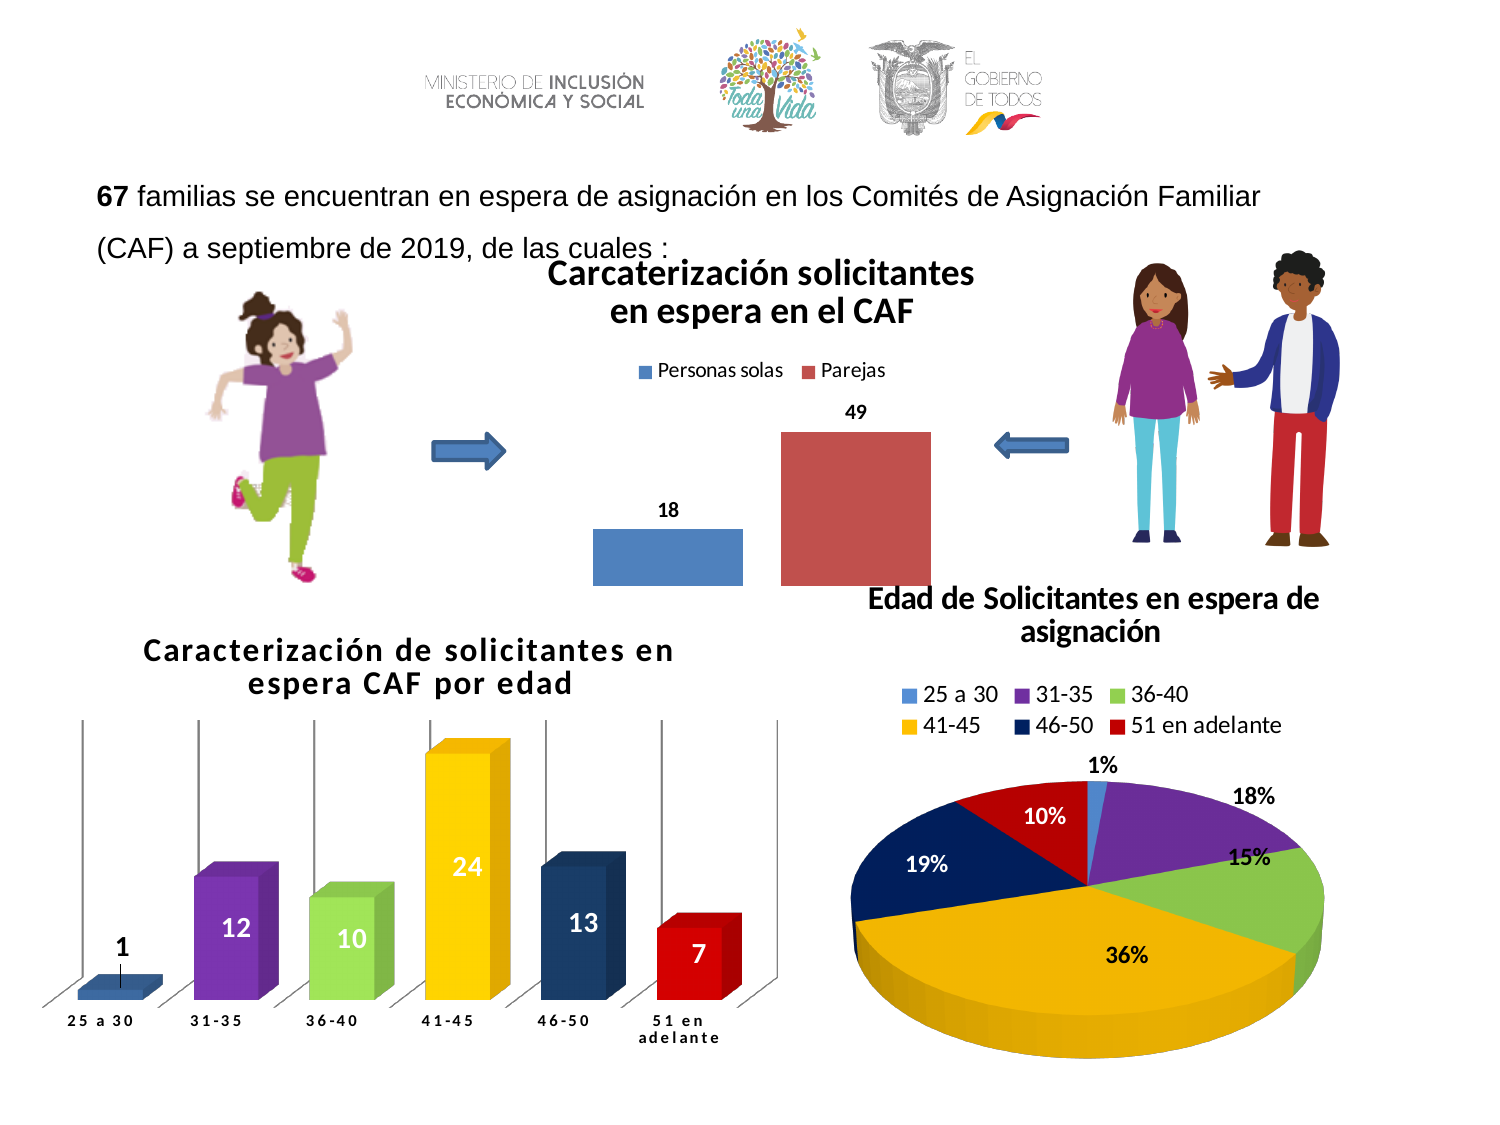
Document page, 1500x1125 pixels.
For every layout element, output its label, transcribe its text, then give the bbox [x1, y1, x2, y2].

picture [382, 0, 1091, 165]
text_box [431, 440, 463, 463]
picture [198, 280, 367, 598]
text_box [1059, 437, 1070, 454]
text_box 67 familias se encuentran en espera de asignación en los Comités de Asignación Familiar (CAF) a septiembre de 2019, de las cuales : [81, 152, 1360, 272]
picture [1101, 245, 1348, 553]
chart [23, 230, 1436, 1094]
